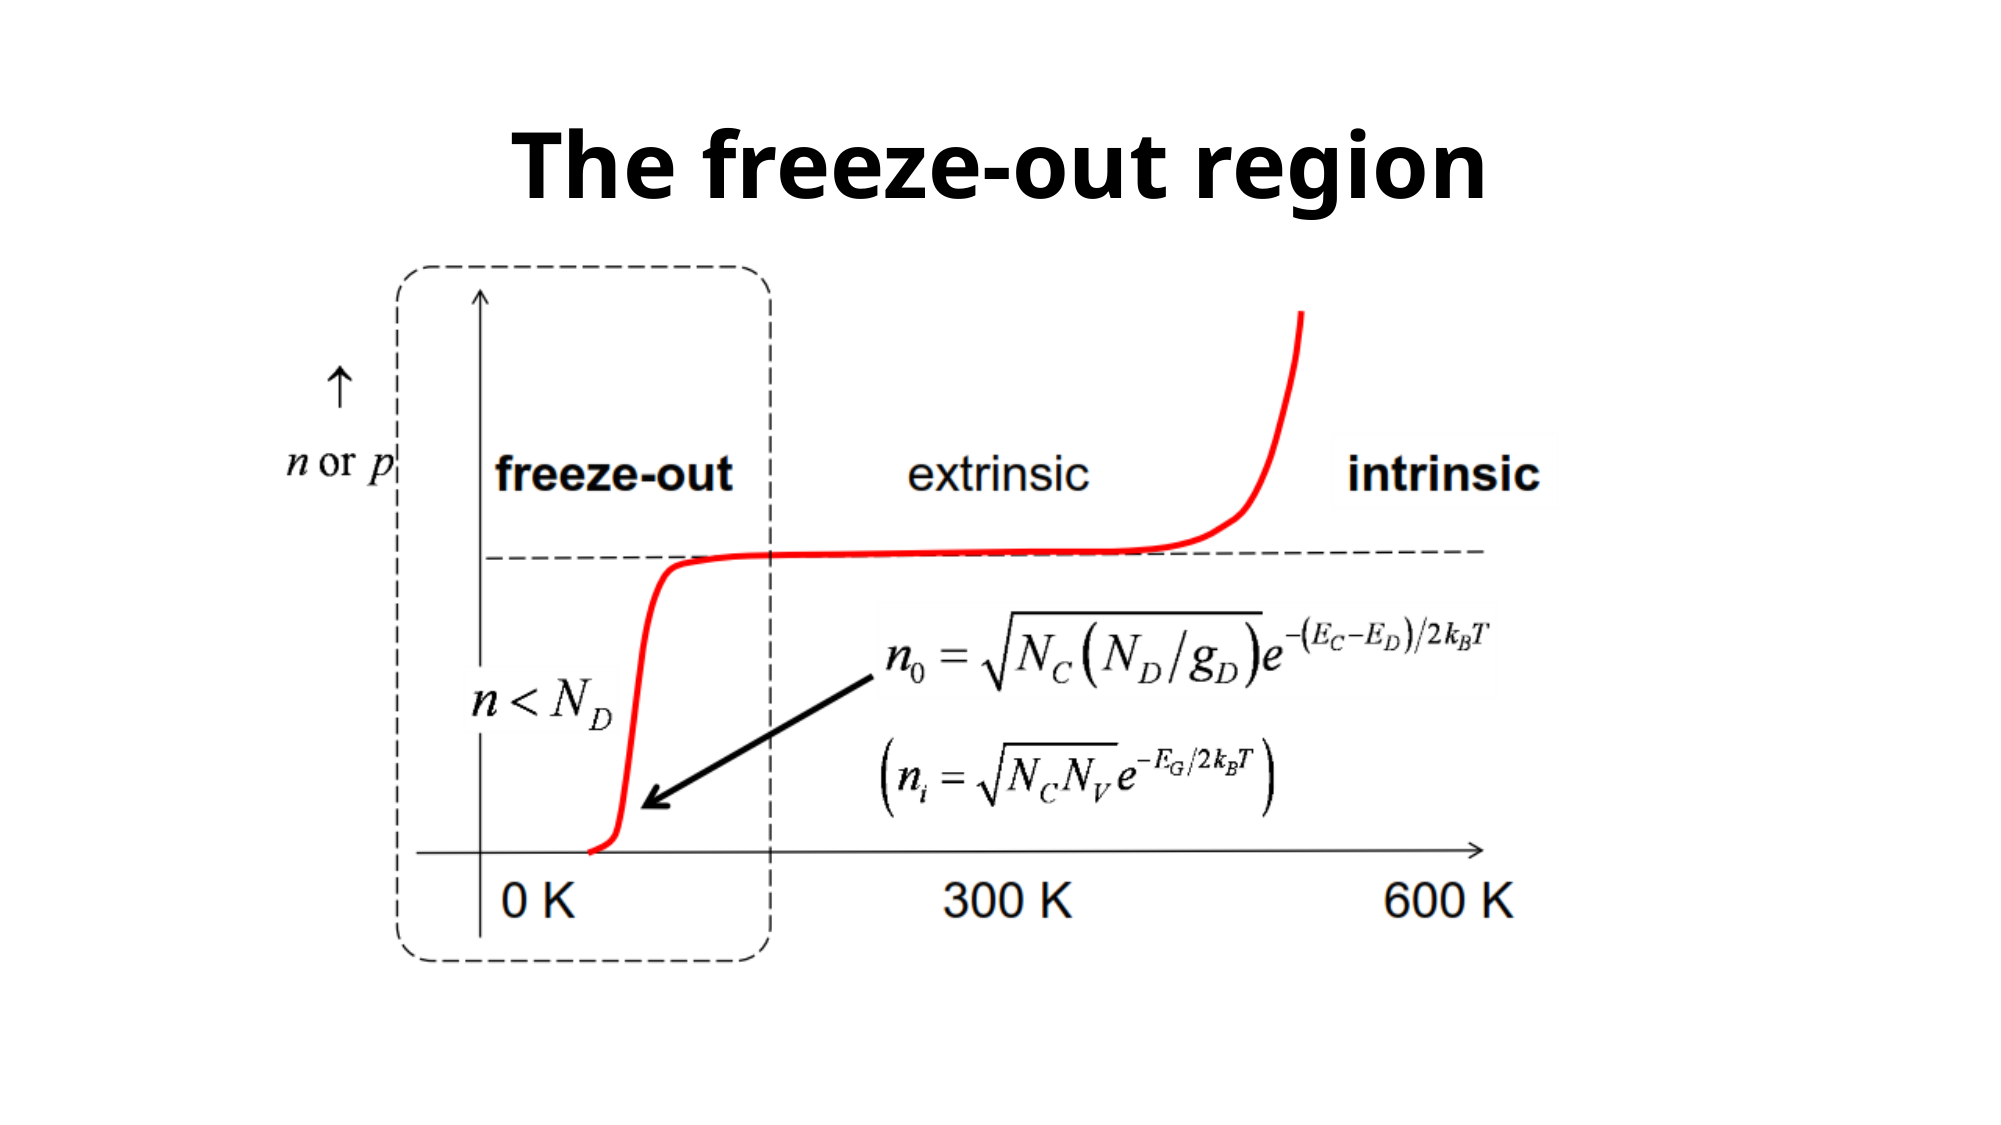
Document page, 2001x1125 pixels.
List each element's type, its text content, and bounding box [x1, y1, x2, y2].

title The freeze-out region [137, 59, 1863, 278]
picture [267, 257, 1733, 1001]
